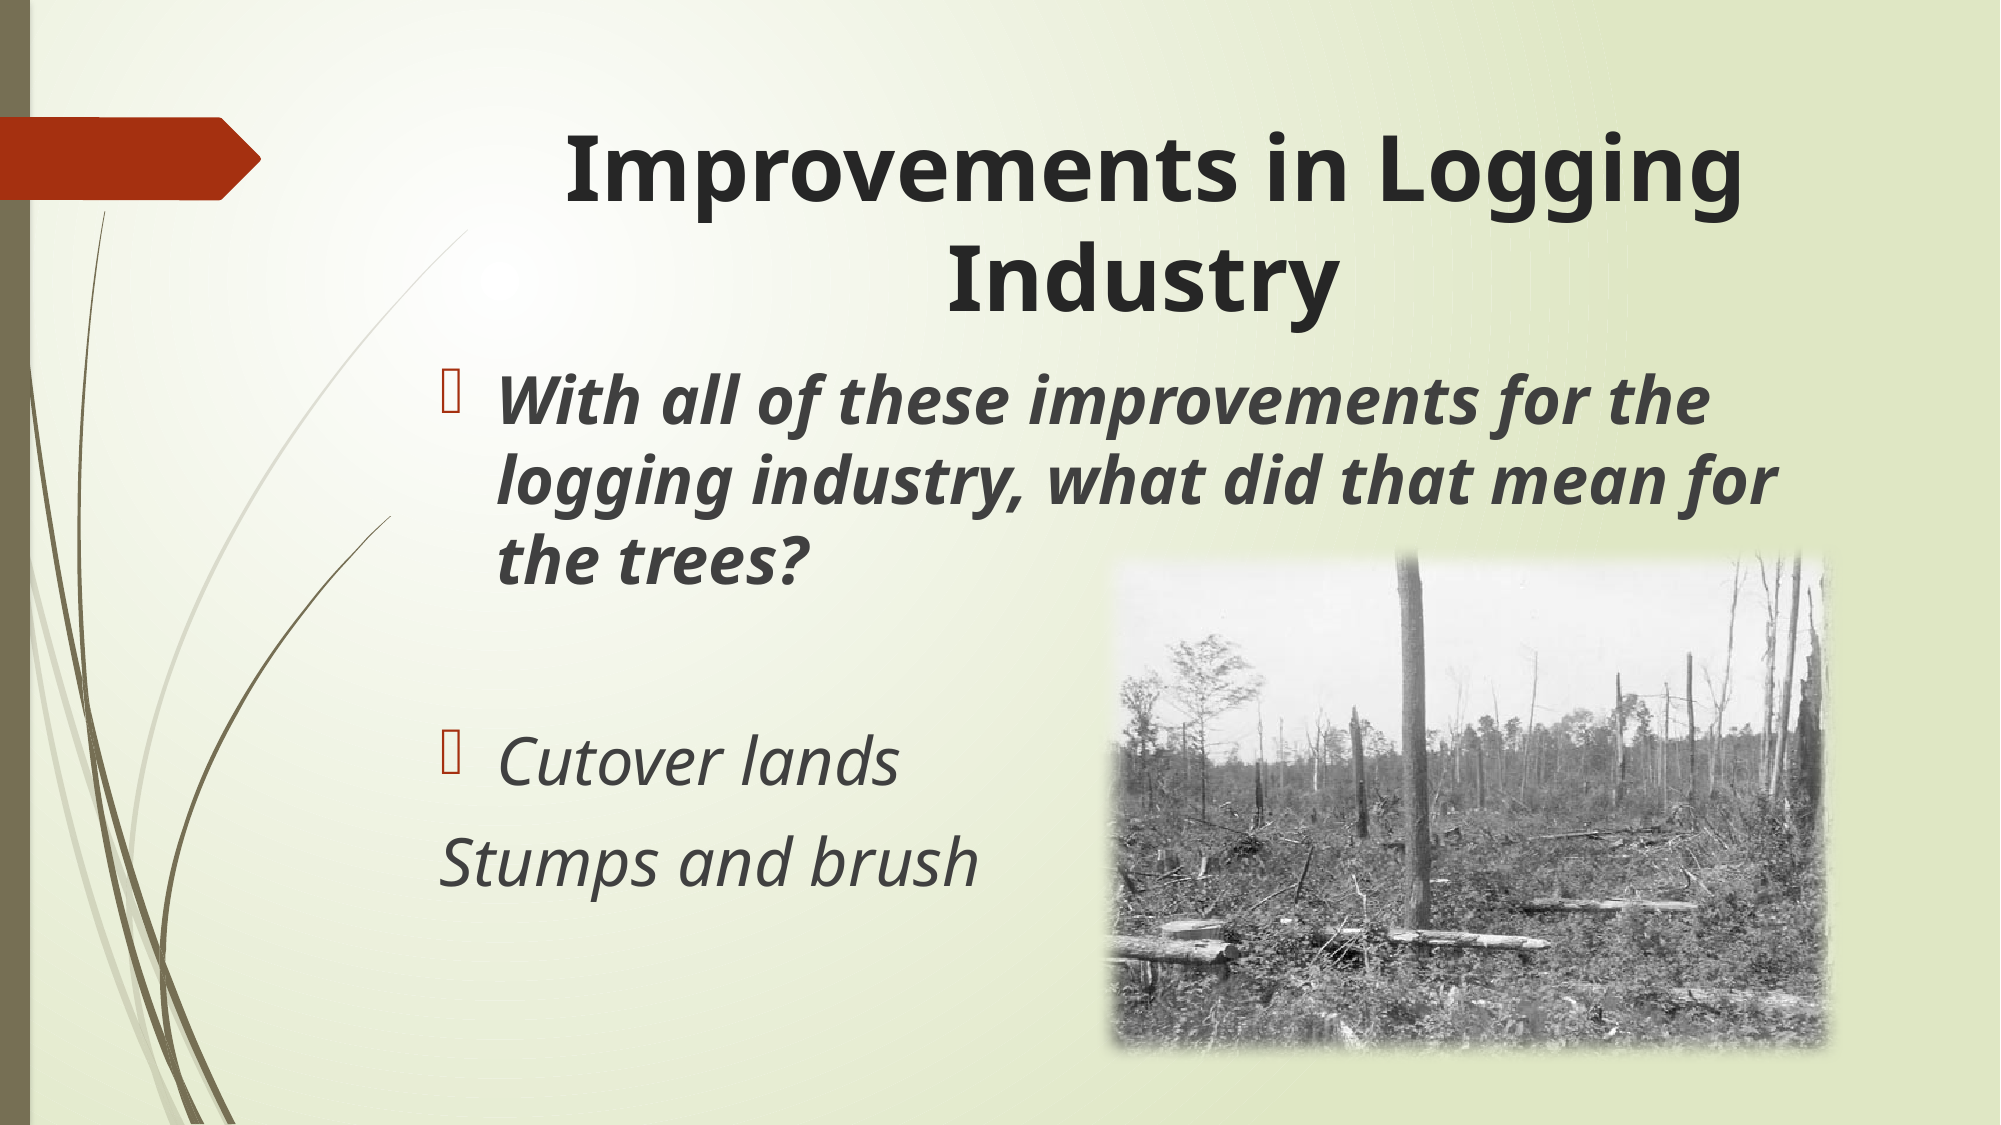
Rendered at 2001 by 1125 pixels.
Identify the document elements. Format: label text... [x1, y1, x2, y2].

list With all of these improvements for the logging industry, what did that mean for the trees? Cutover lands Stumps and brush [424, 350, 1888, 970]
title Improvements in Logging Industry [425, 102, 1888, 313]
text_box [100, 373, 424, 480]
picture [1096, 542, 1844, 1065]
